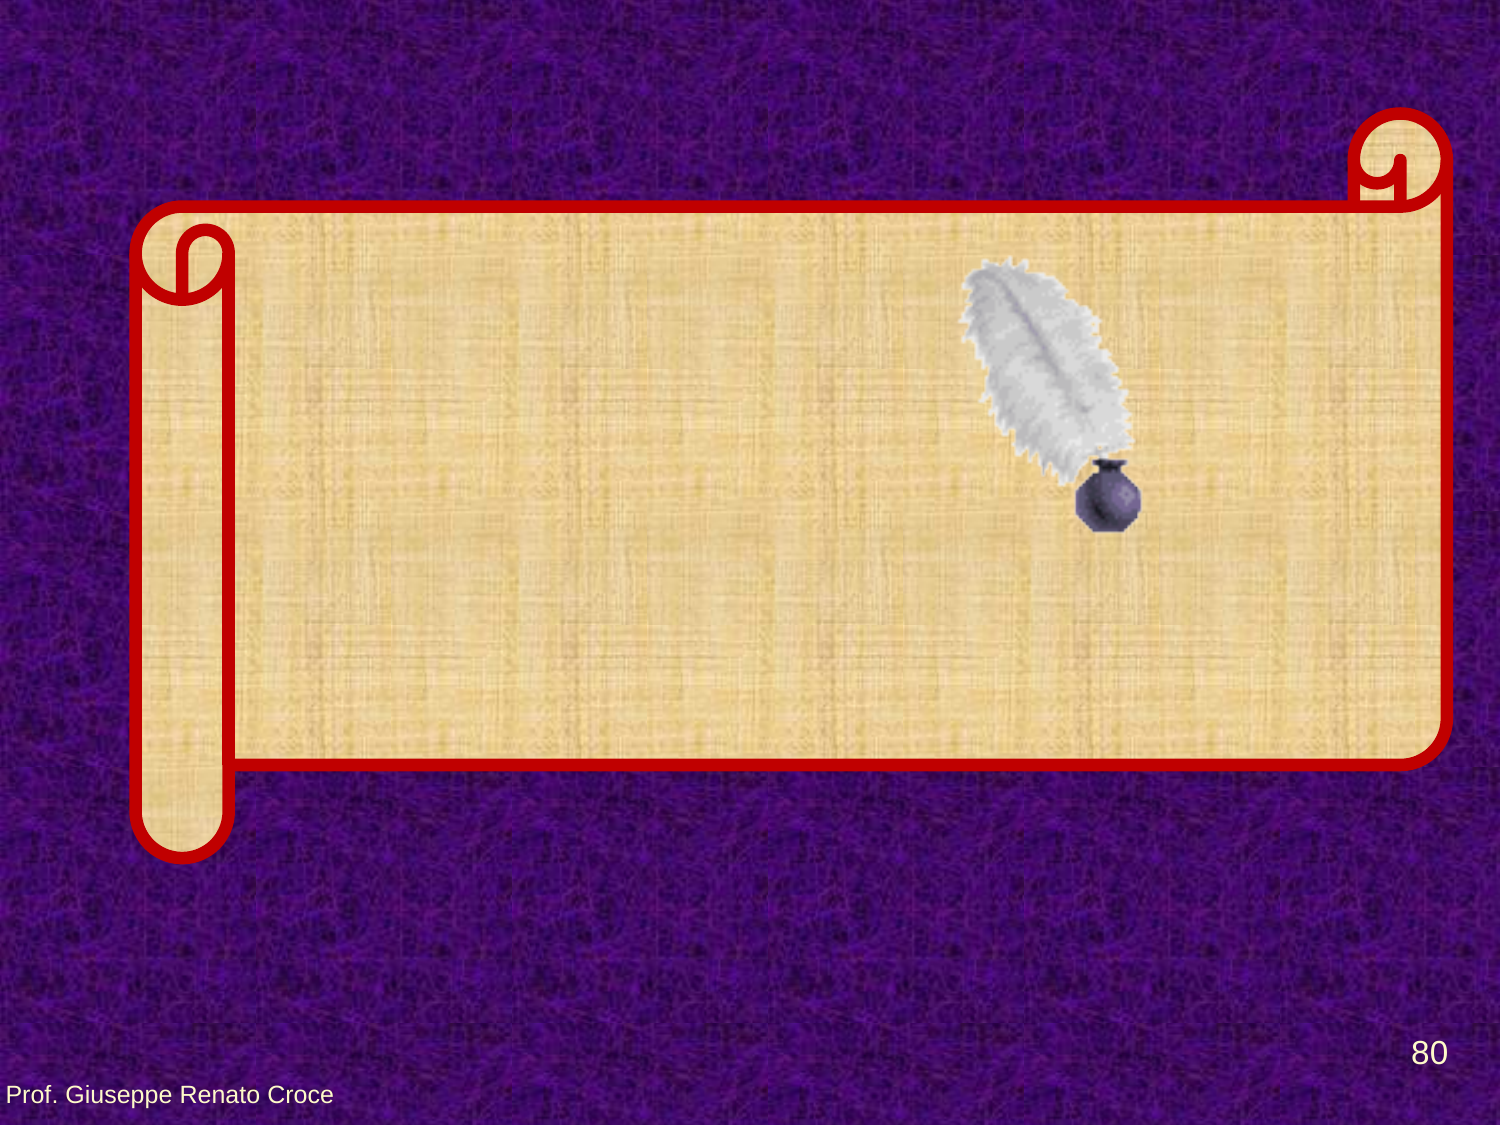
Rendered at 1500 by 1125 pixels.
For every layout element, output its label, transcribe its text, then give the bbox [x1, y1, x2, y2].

slide_number 80 [1379, 1014, 1480, 1089]
text_box [134, 112, 1449, 860]
footer Prof. Giuseppe Renato Croce [0, 1061, 357, 1125]
picture [0, 0, 1500, 1125]
